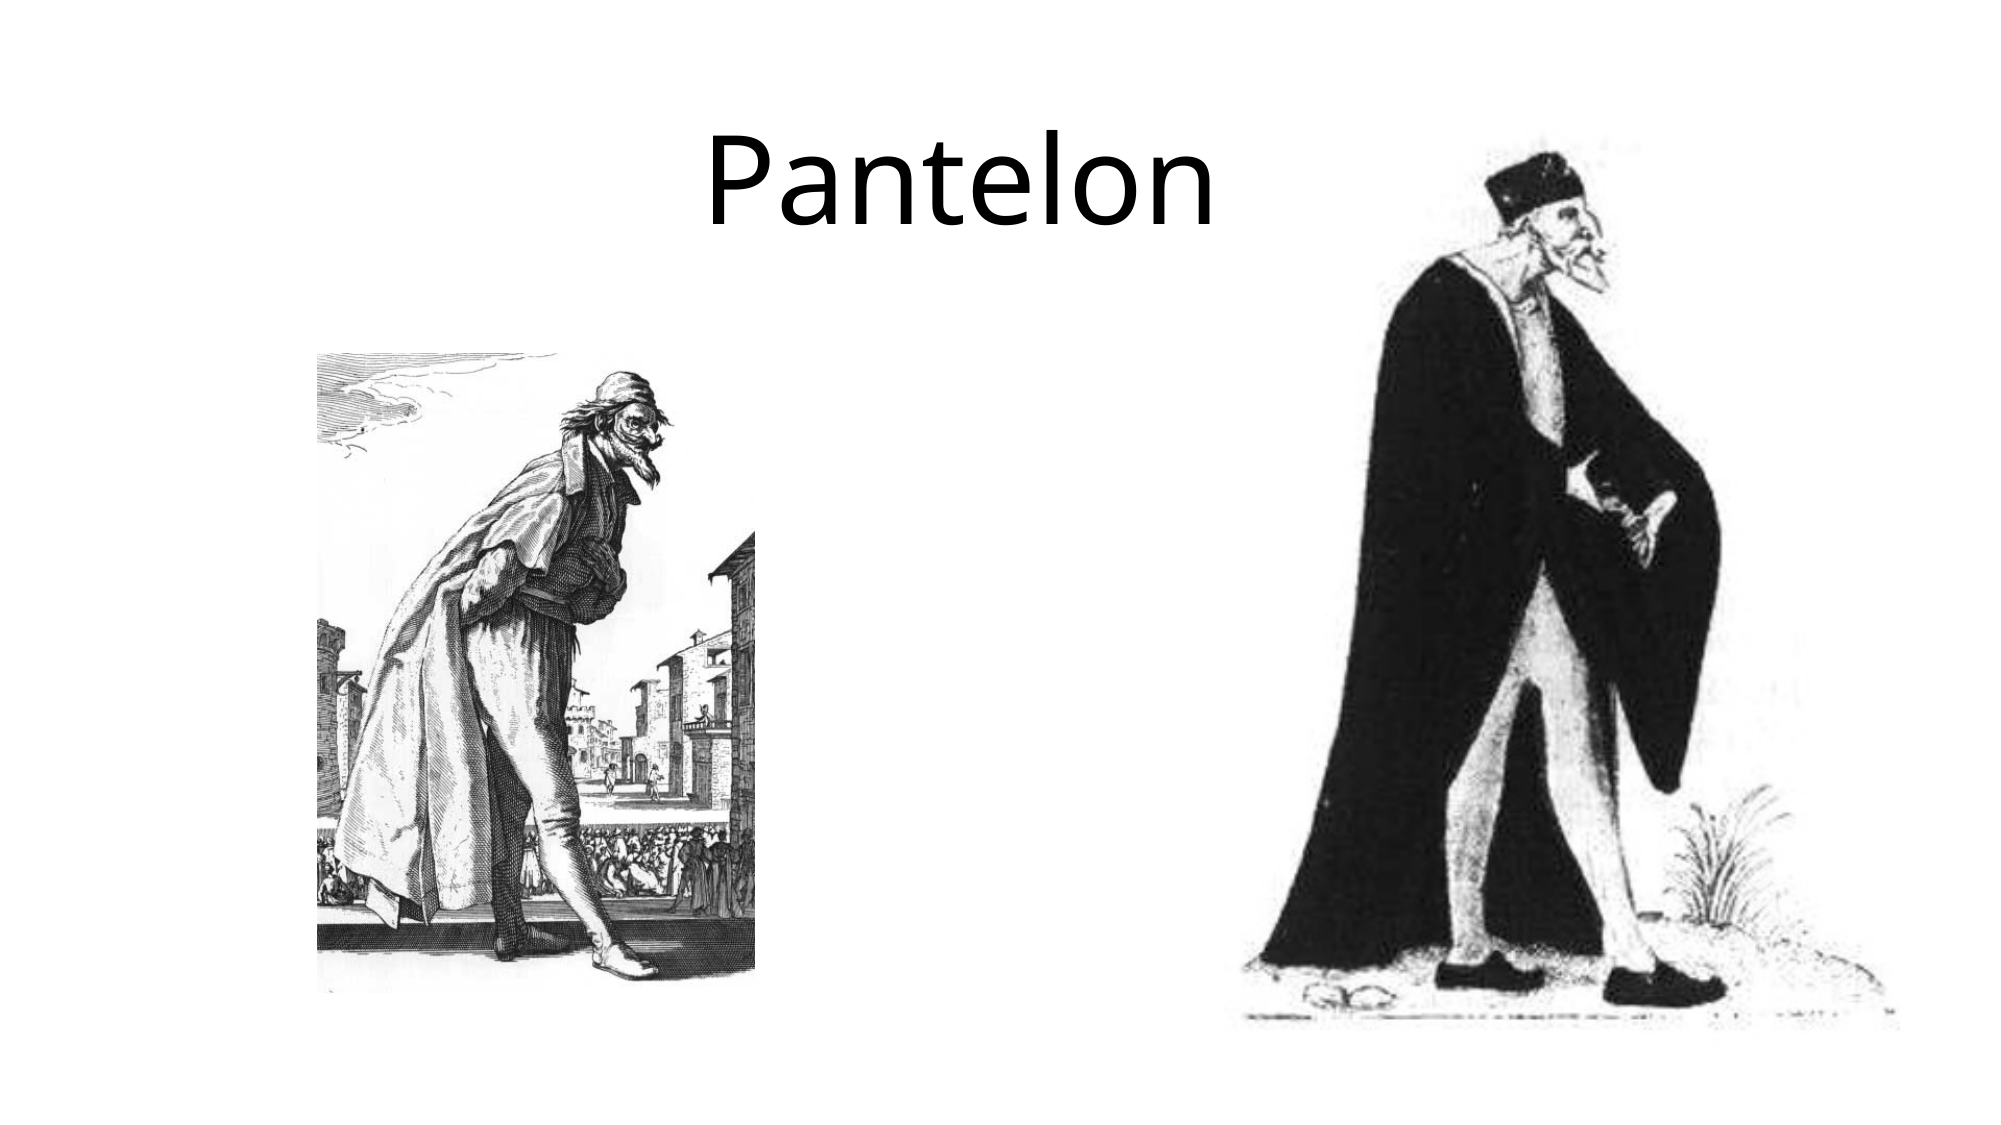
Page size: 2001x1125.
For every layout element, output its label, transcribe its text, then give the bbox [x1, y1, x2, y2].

picture [1224, 129, 1900, 1047]
picture [317, 353, 755, 993]
title Pantelone [244, 109, 1747, 259]
